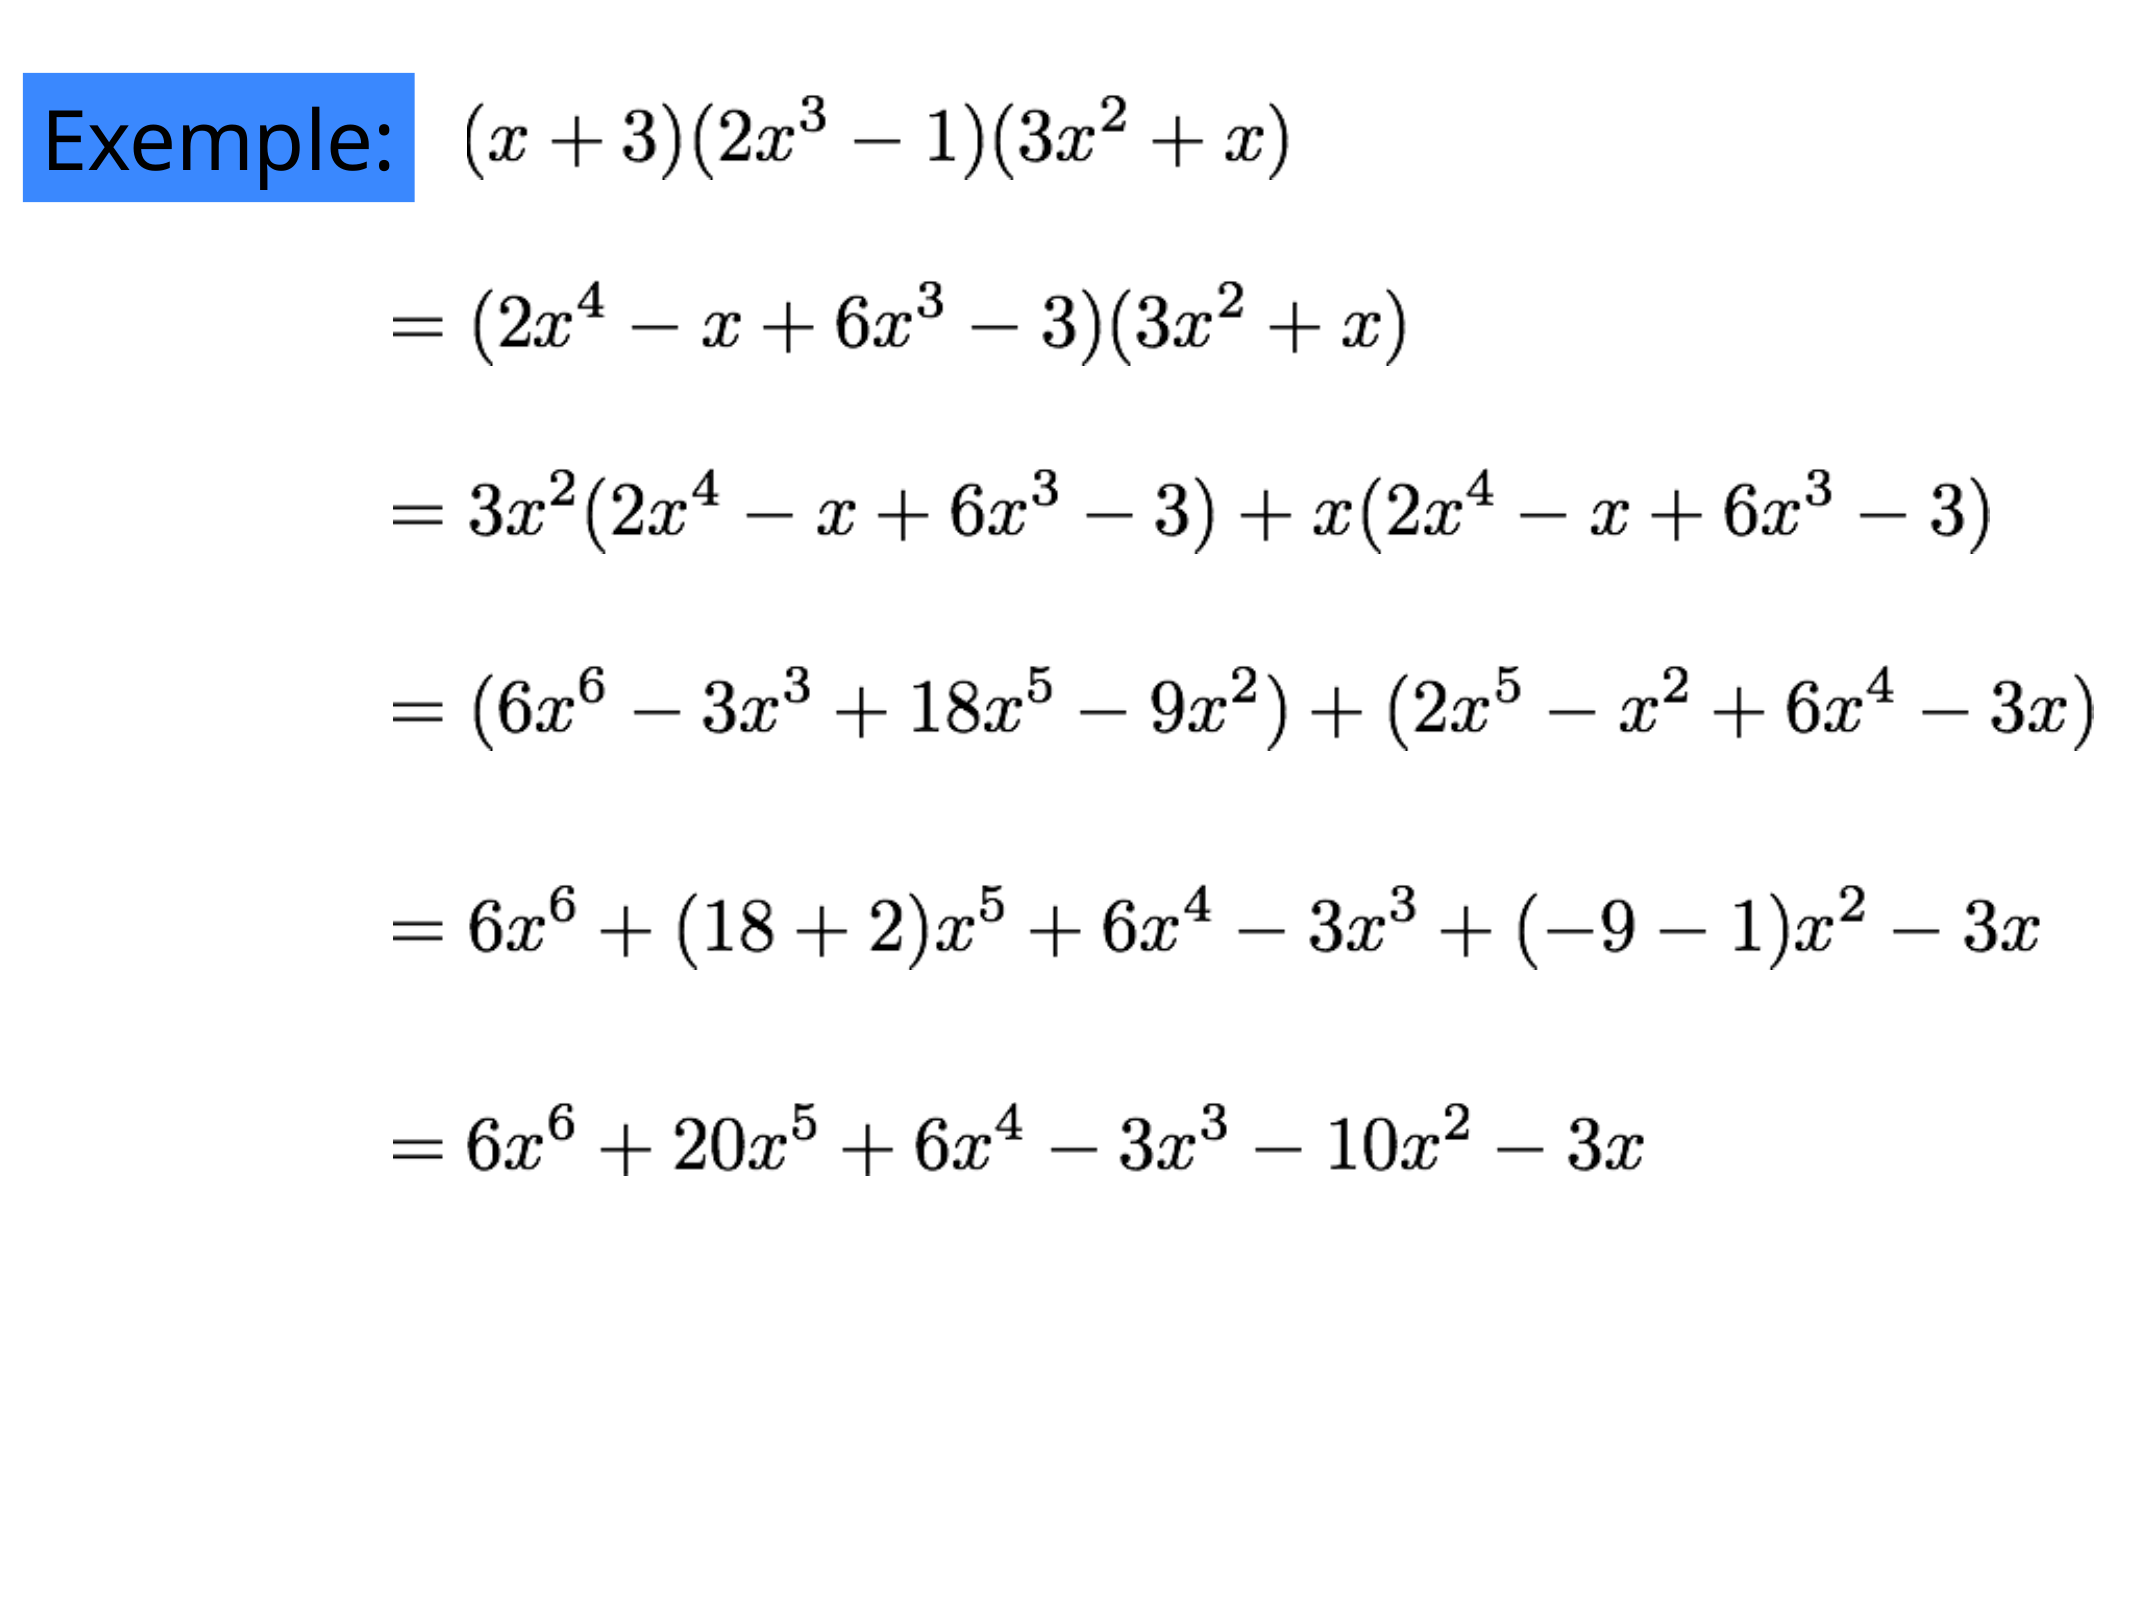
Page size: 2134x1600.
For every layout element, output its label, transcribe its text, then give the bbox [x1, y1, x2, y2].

picture [393, 1102, 1646, 1177]
list Exemple: [21, 71, 417, 204]
picture [393, 280, 1409, 367]
picture [393, 665, 2094, 751]
picture [393, 883, 2042, 970]
picture [393, 468, 1990, 554]
picture [467, 93, 1291, 180]
